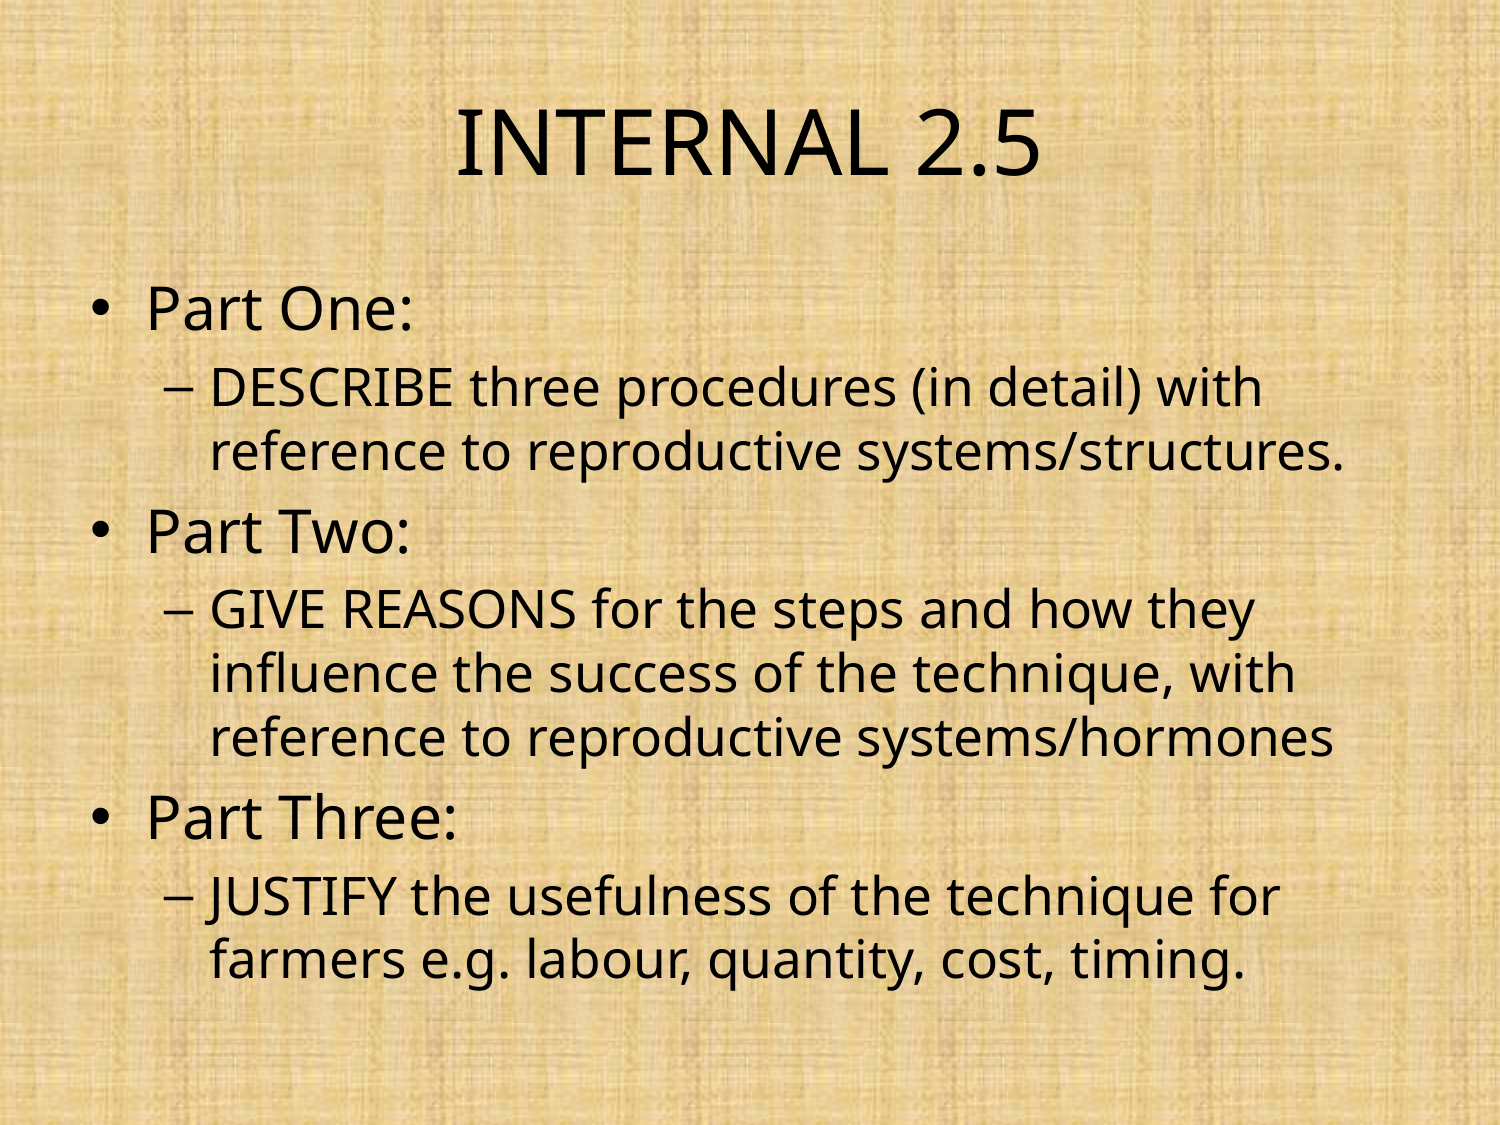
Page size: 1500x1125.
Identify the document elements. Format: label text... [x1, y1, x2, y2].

list Part One: DESCRIBE three procedures (in detail) with reference to reproductive systems/structures. Part Two: GIVE REASONS for the steps and how they influence the success of the technique, with reference to reproductive systems/hormones Part Three: JUSTIFY the usefulness of the technique for farmers e.g. labour, quantity, cost, timing. [75, 262, 1425, 1005]
picture [0, 0, 1500, 1125]
title INTERNAL 2.5 [75, 45, 1425, 233]
